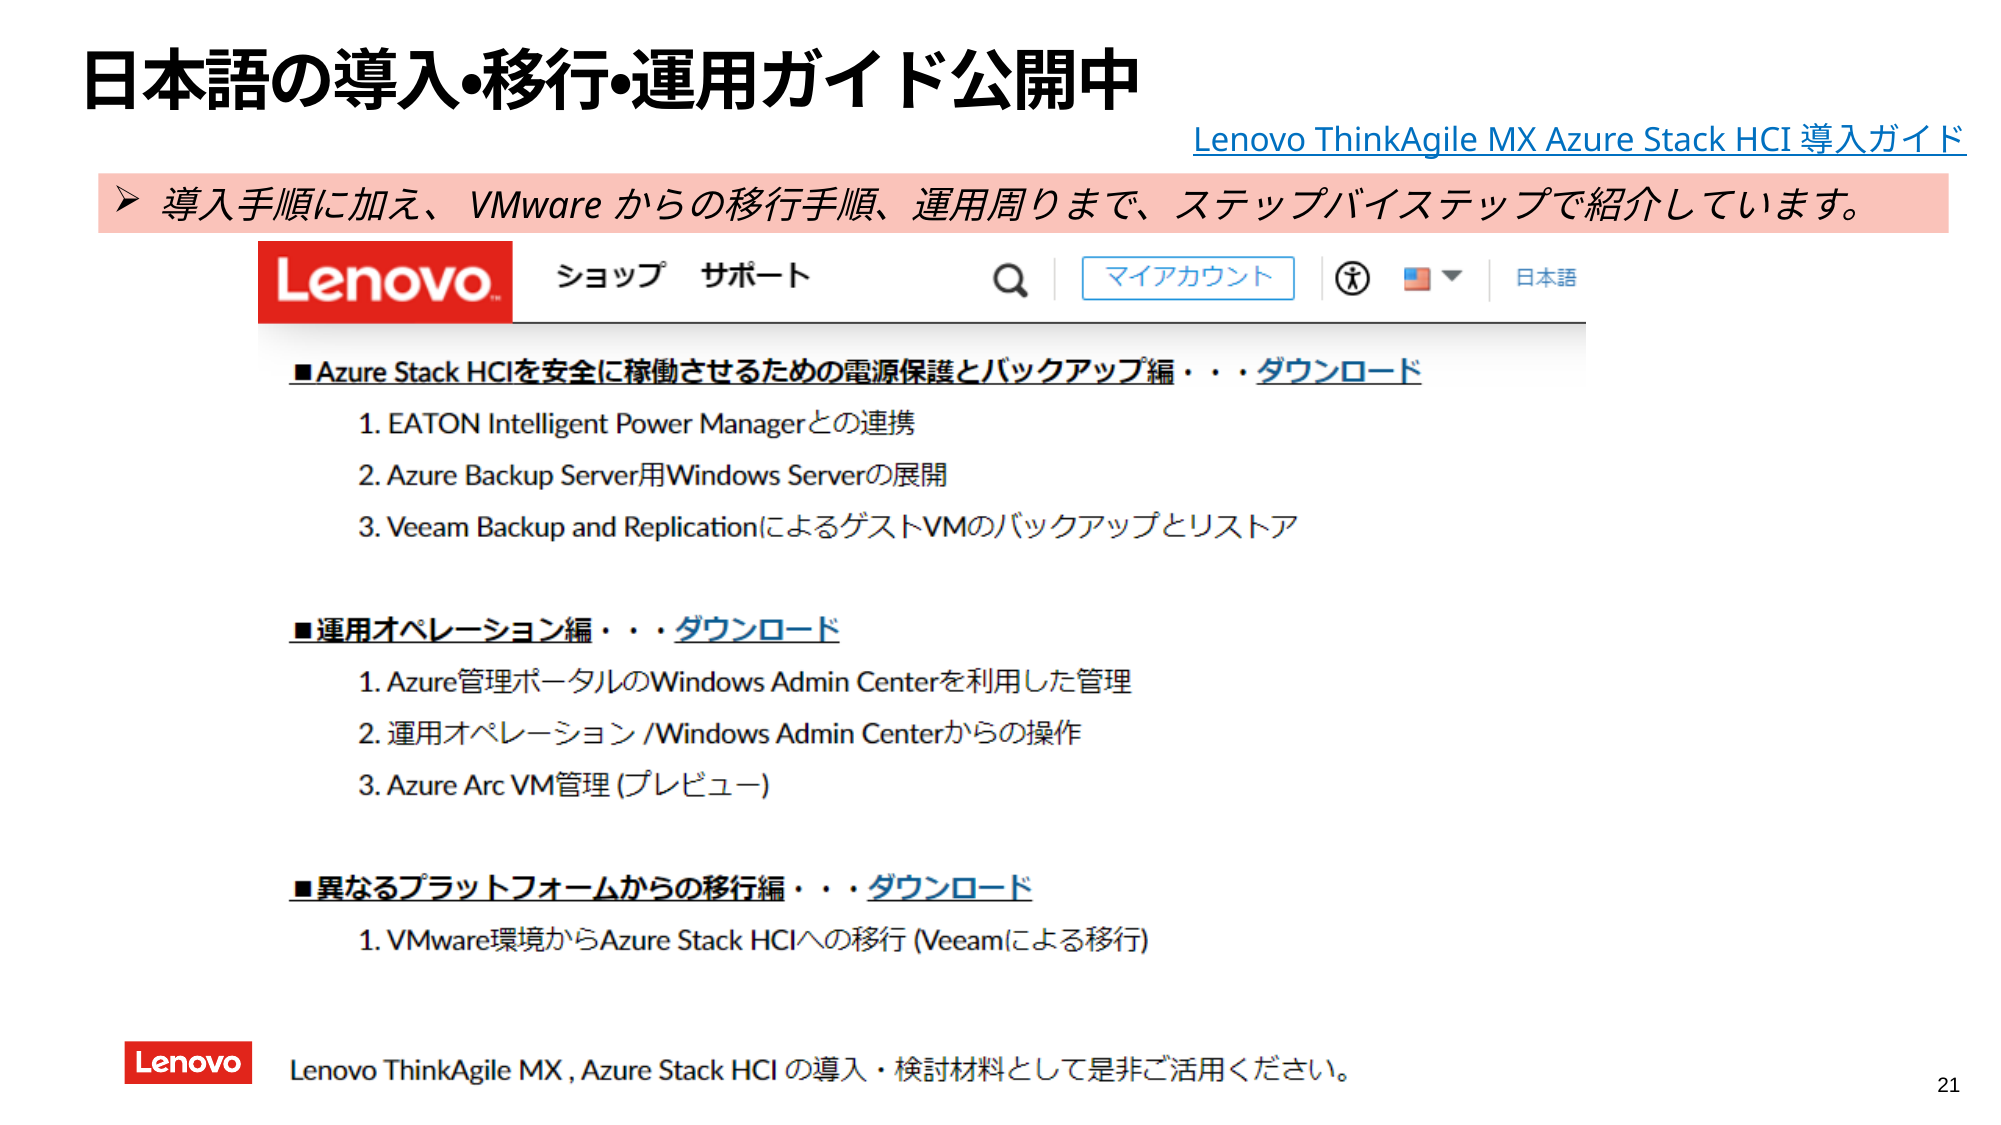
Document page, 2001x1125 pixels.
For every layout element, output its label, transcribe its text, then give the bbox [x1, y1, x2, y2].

text_box 導入手順に加え、VMwareからの移行手順、運用周りまで、ステップバイステップで紹介しています。 [98, 173, 1949, 233]
title 日本語の導入・移行・運用ガイド公開中 [77, 50, 1895, 136]
picture [258, 241, 1586, 1088]
text_box Lenovo ThinkAgile MX Azure Stack HCI 導入ガイド [1178, 110, 1982, 174]
slide_number 21 [1928, 1064, 1969, 1105]
